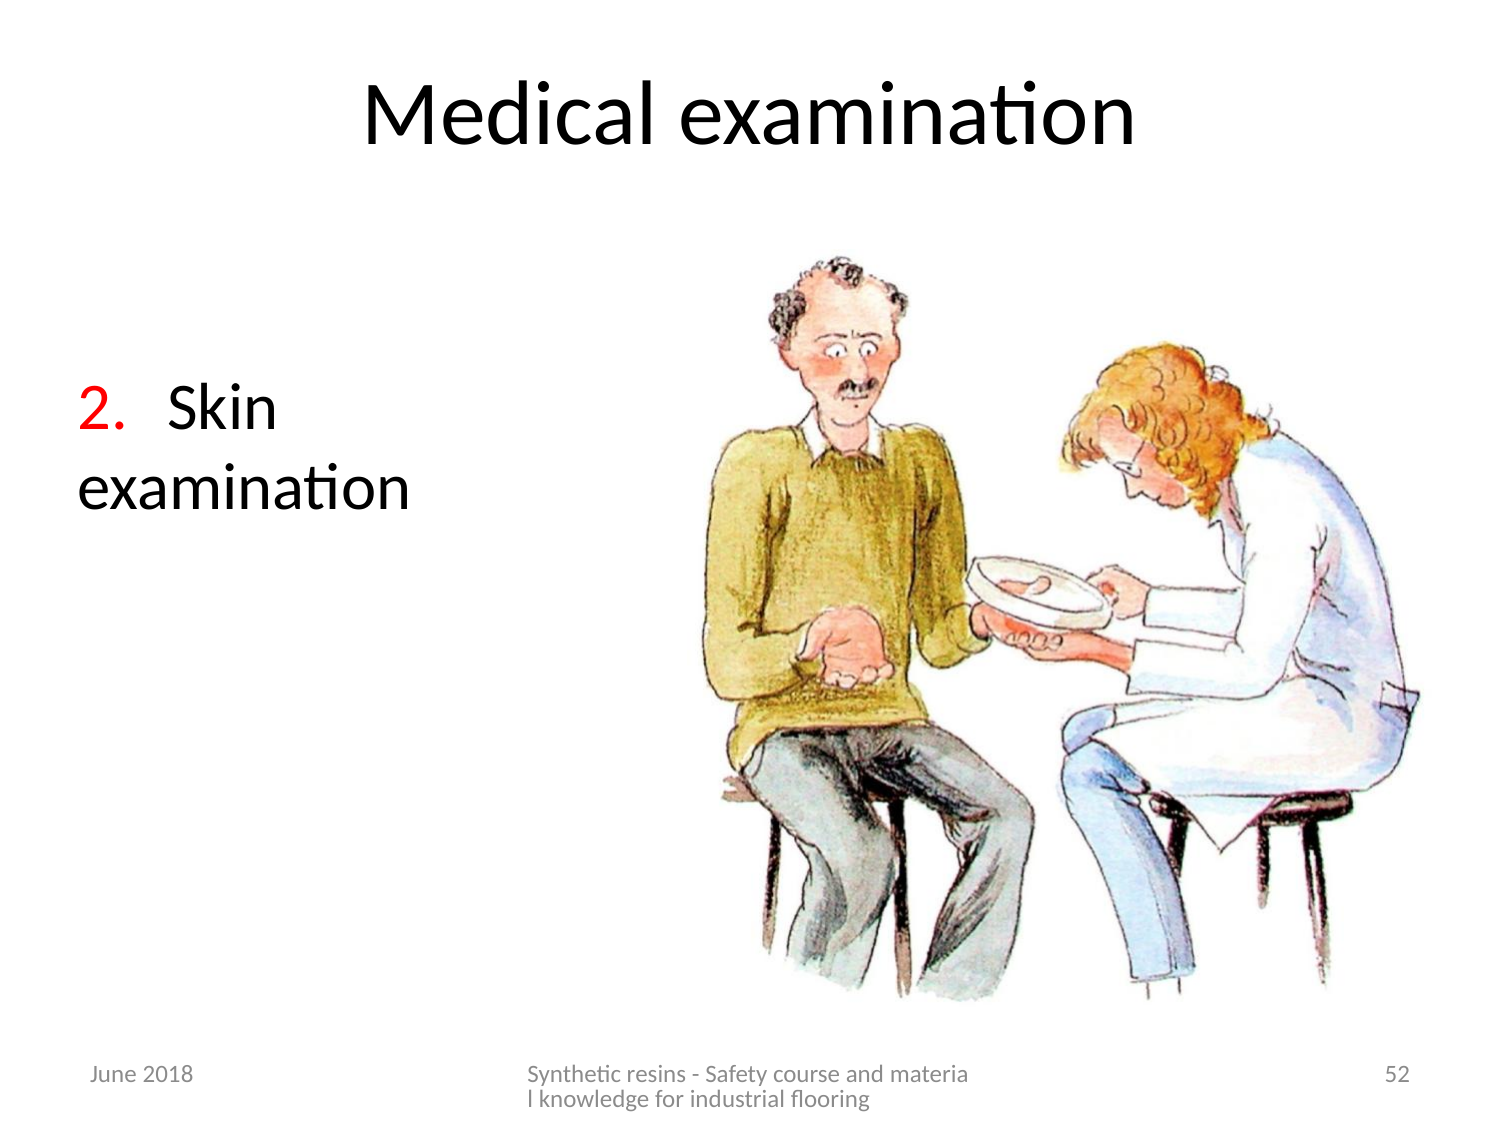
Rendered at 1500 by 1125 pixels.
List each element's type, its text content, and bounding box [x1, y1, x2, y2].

text_box Medical examination [74, 45, 1425, 233]
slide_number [75, 1042, 425, 1103]
footer Synthetic resins - Safety course and material knowledge for industrial flooring [512, 1042, 988, 1103]
slide_number 52 [1074, 1042, 1425, 1103]
text_box Skin examination [62, 355, 538, 530]
picture [687, 249, 1434, 1013]
